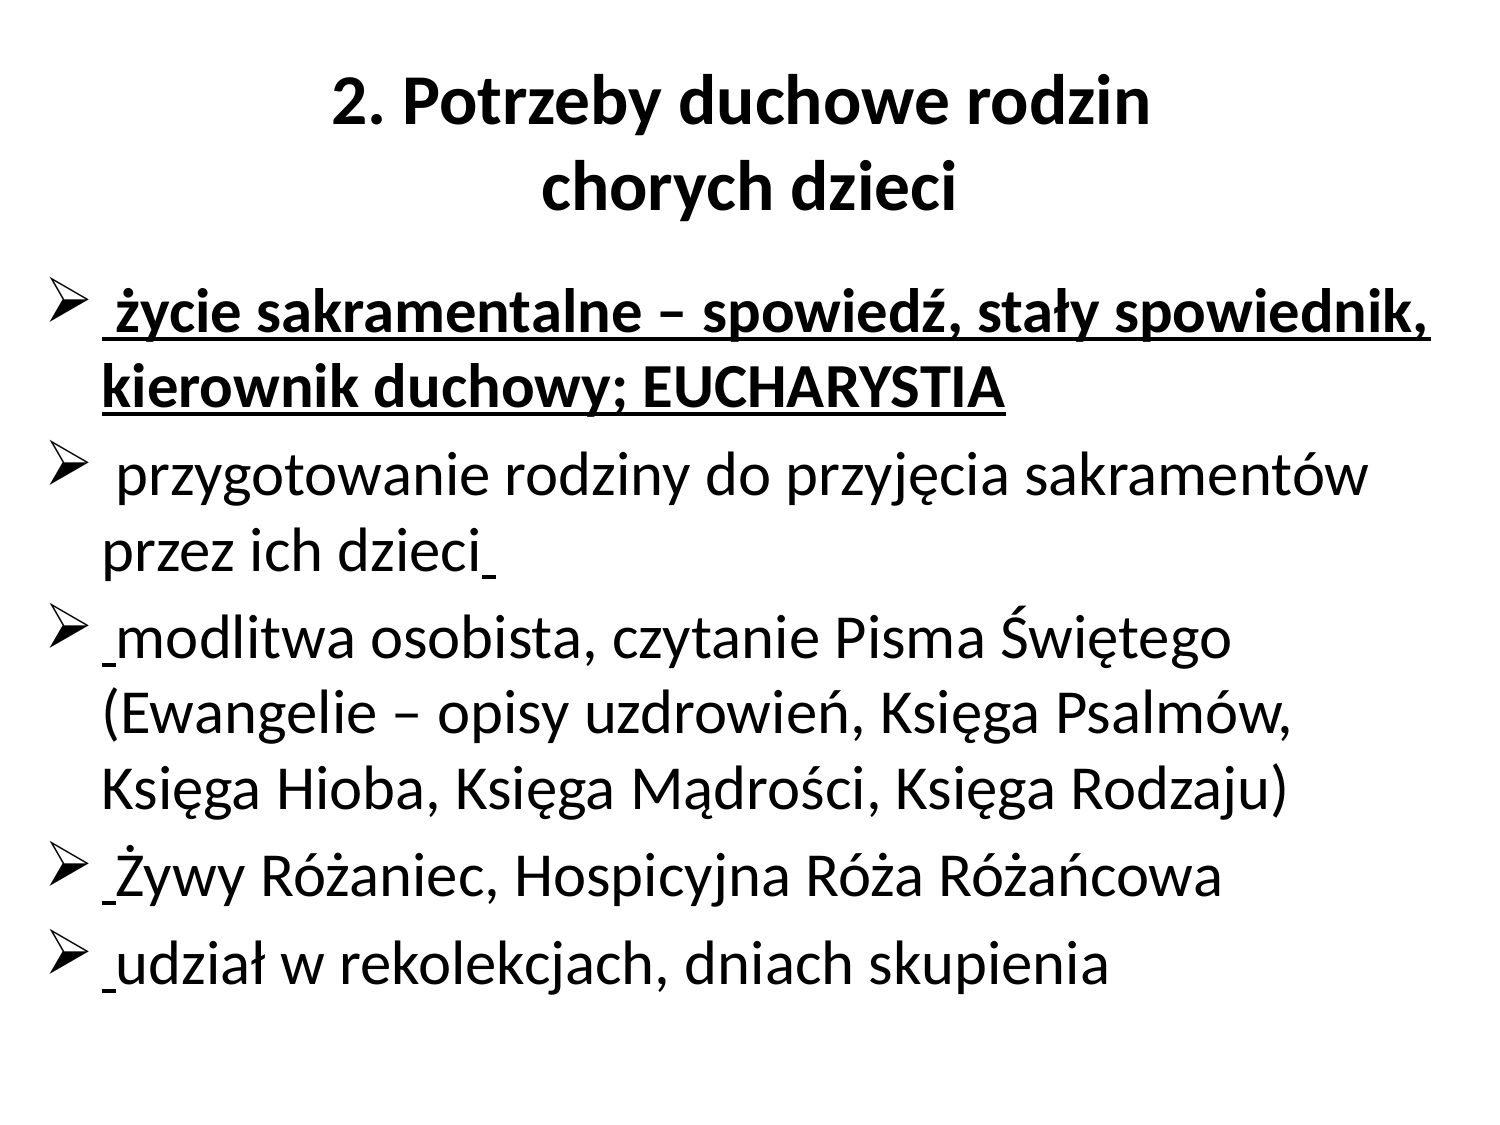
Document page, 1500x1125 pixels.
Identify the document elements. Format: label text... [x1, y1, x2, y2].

title 2. Potrzeby duchowe rodzin chorych dzieci [75, 45, 1425, 233]
list życie sakramentalne – spowiedź, stały spowiednik, kierownik duchowy; EUCHARYSTIA przygotowanie rodziny do przyjęcia sakramentów przez ich dzieci modlitwa osobista, czytanie Pisma Świętego (Ewangelie – opisy uzdrowień, Księga Psalmów, Księga Hioba, Księga Mądrości, Księga Rodzaju) Żywy Różaniec, Hospicyjna Róża Różańcowa udział w rekolekcjach, dniach skupienia [29, 262, 1471, 1005]
